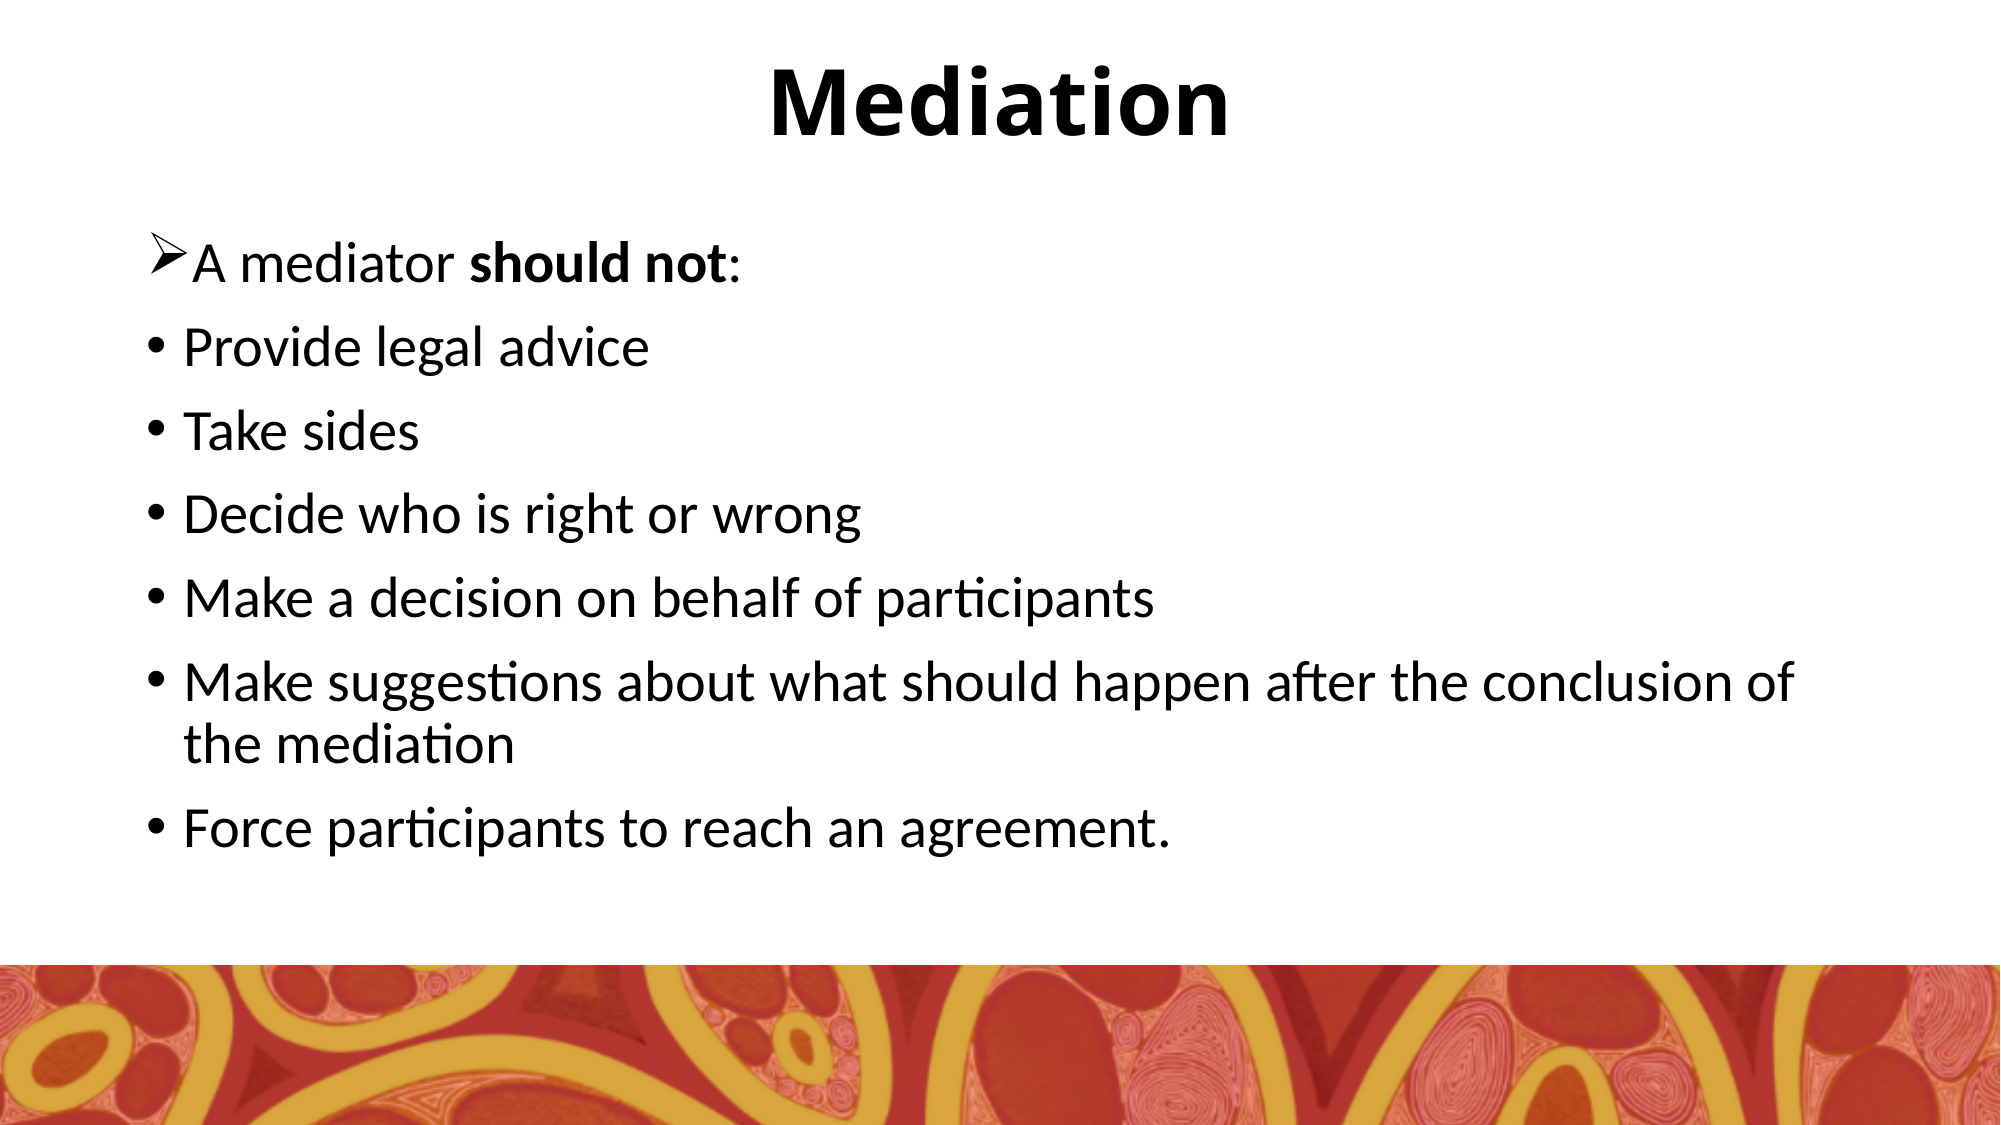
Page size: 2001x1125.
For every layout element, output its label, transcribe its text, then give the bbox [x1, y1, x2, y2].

title Mediation [137, 29, 1863, 183]
picture [0, 965, 2000, 1125]
list A mediator should not: Provide legal advice Take sides Decide who is right or wrong Make a decision on behalf of participants Make suggestions about what should happen after the conclusion of the mediation Force participants to reach an agreement. [131, 224, 1856, 965]
